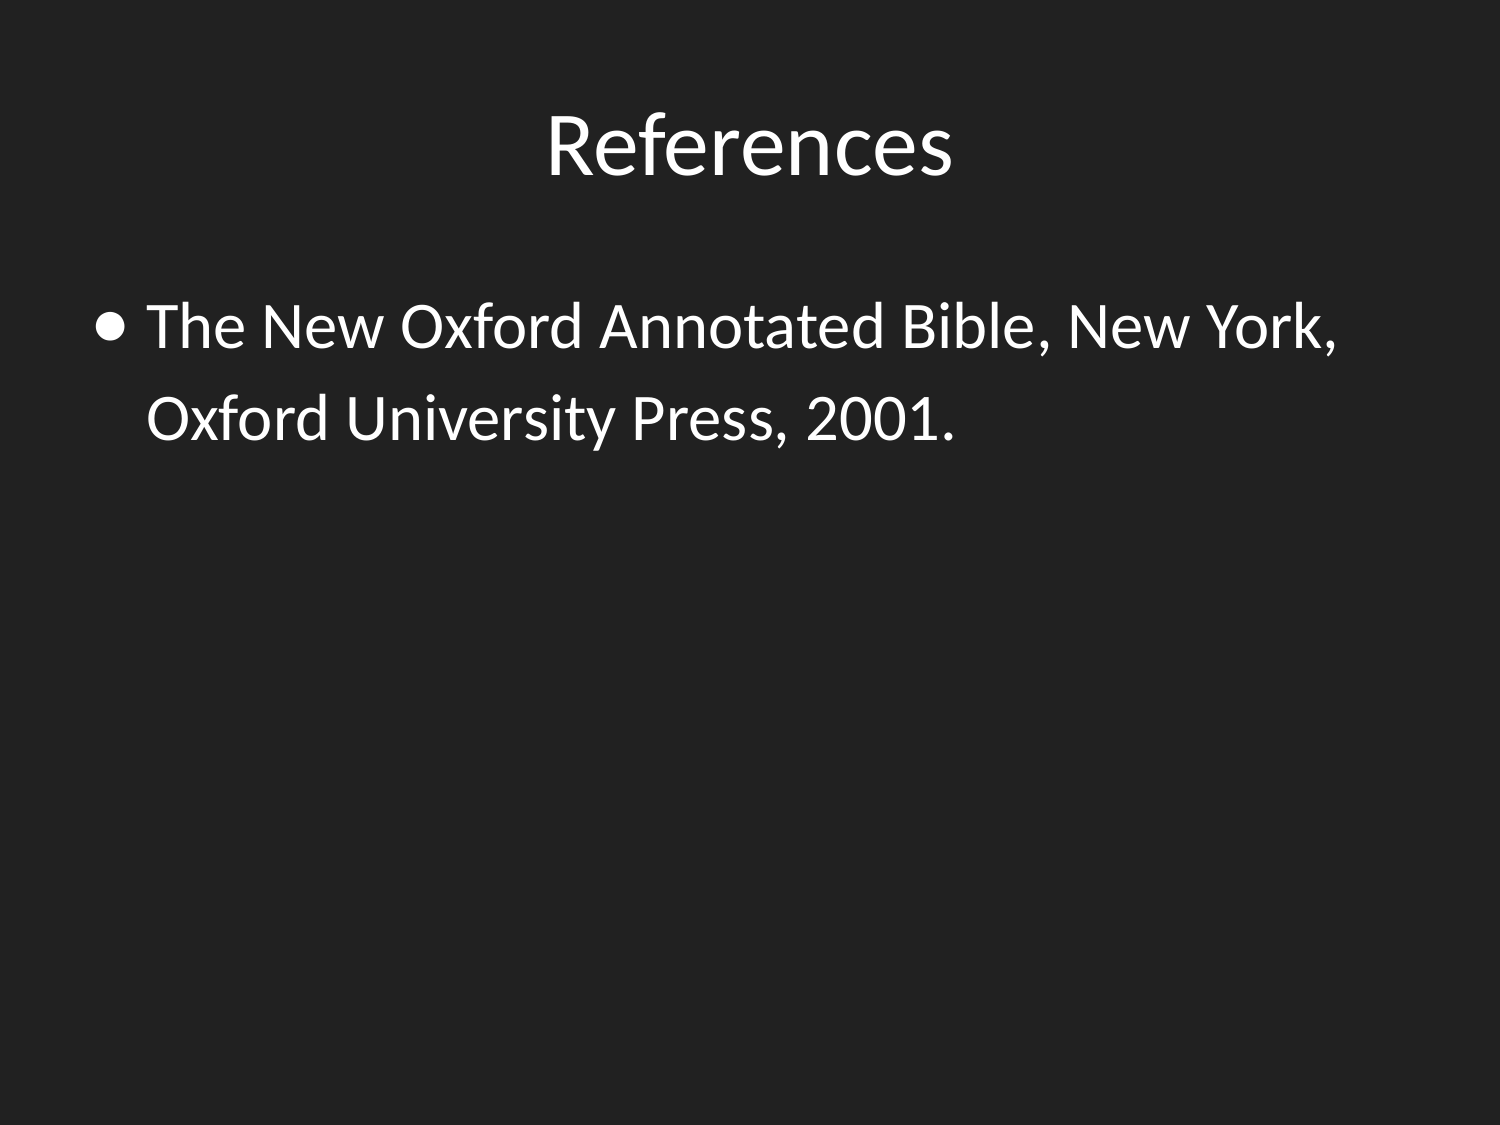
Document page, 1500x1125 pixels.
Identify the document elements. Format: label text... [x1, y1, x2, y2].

list The New Oxford Annotated Bible, New York, Oxford University Press, 2001. [75, 262, 1425, 1005]
title References [75, 45, 1425, 233]
